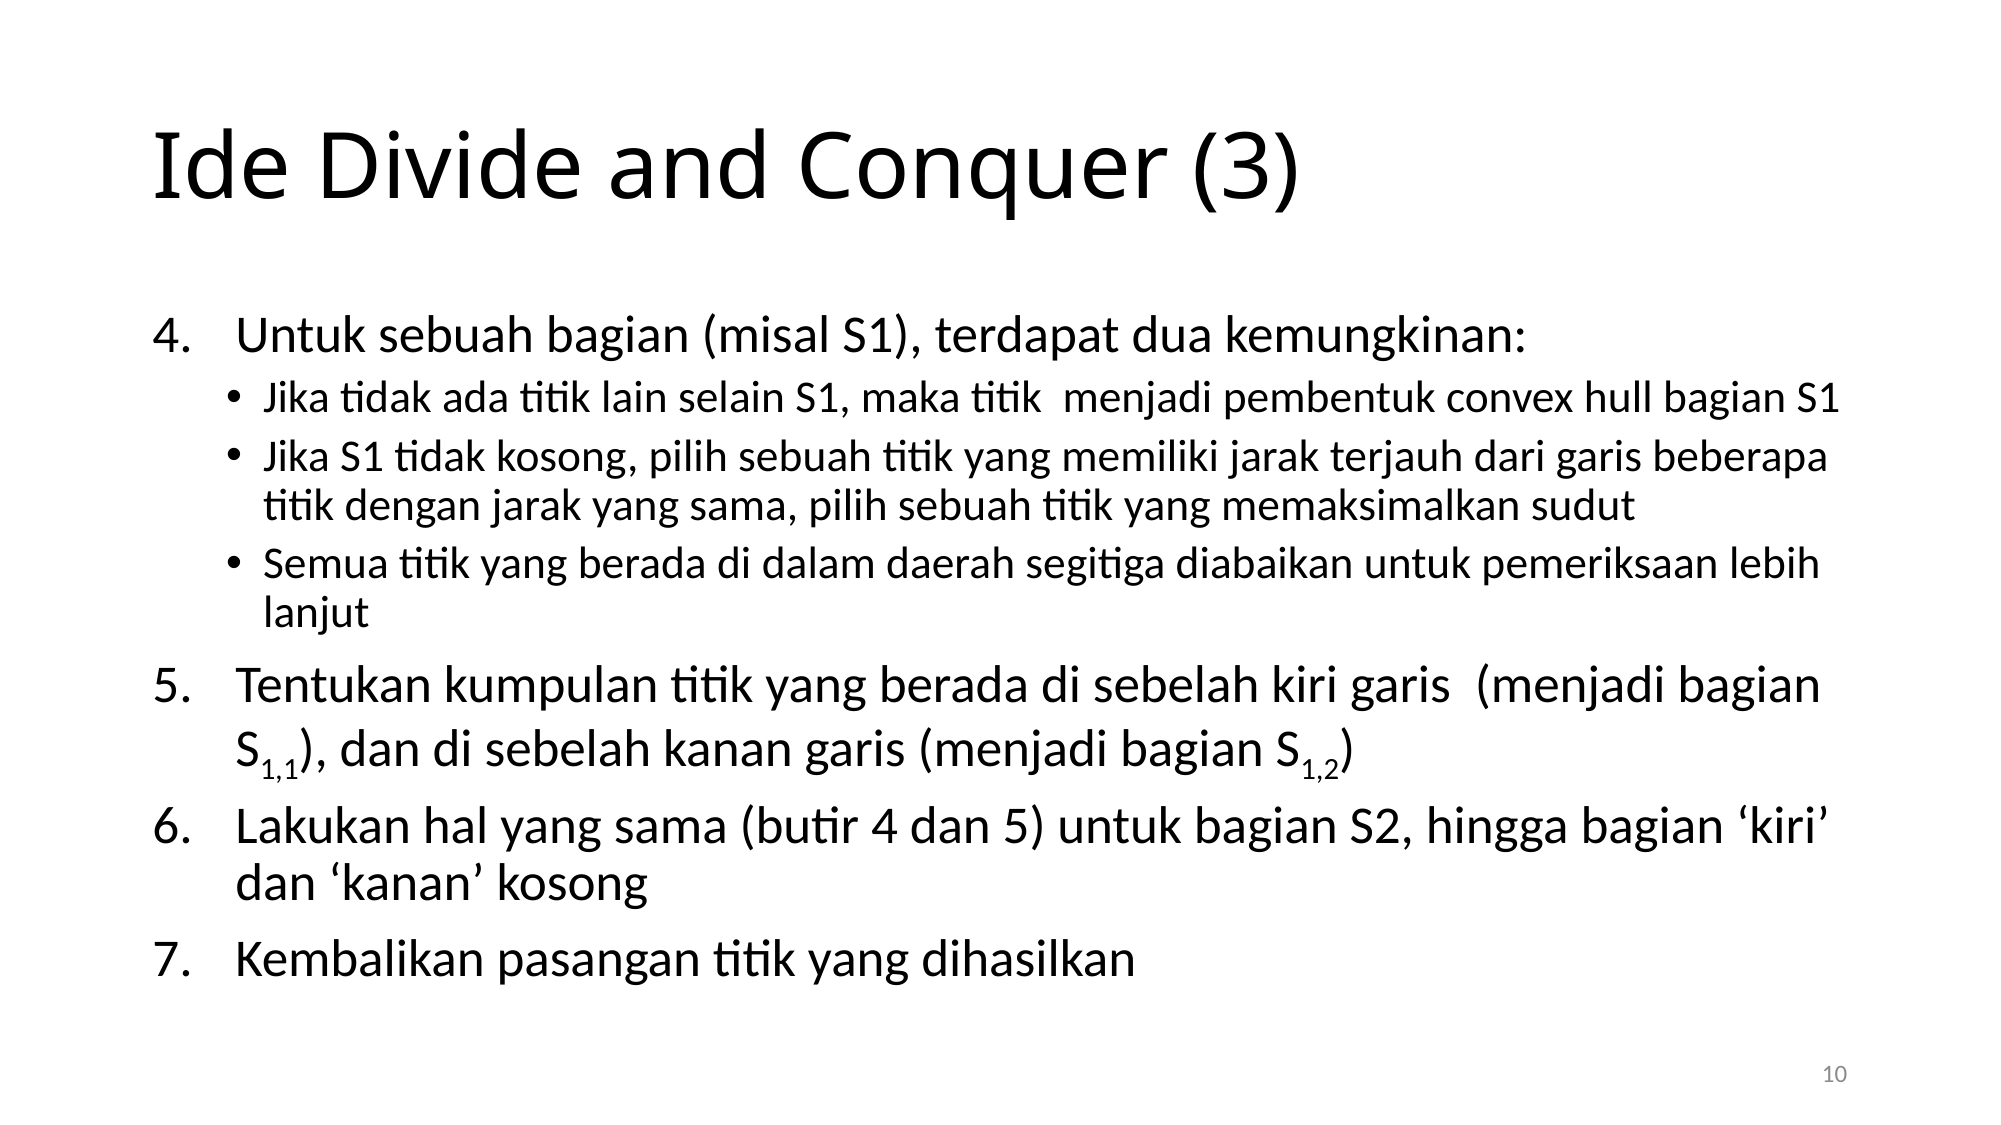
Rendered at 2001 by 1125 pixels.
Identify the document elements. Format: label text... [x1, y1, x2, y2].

slide_number 10 [1412, 1042, 1863, 1103]
title Ide Divide and Conquer (3) [137, 59, 1863, 278]
